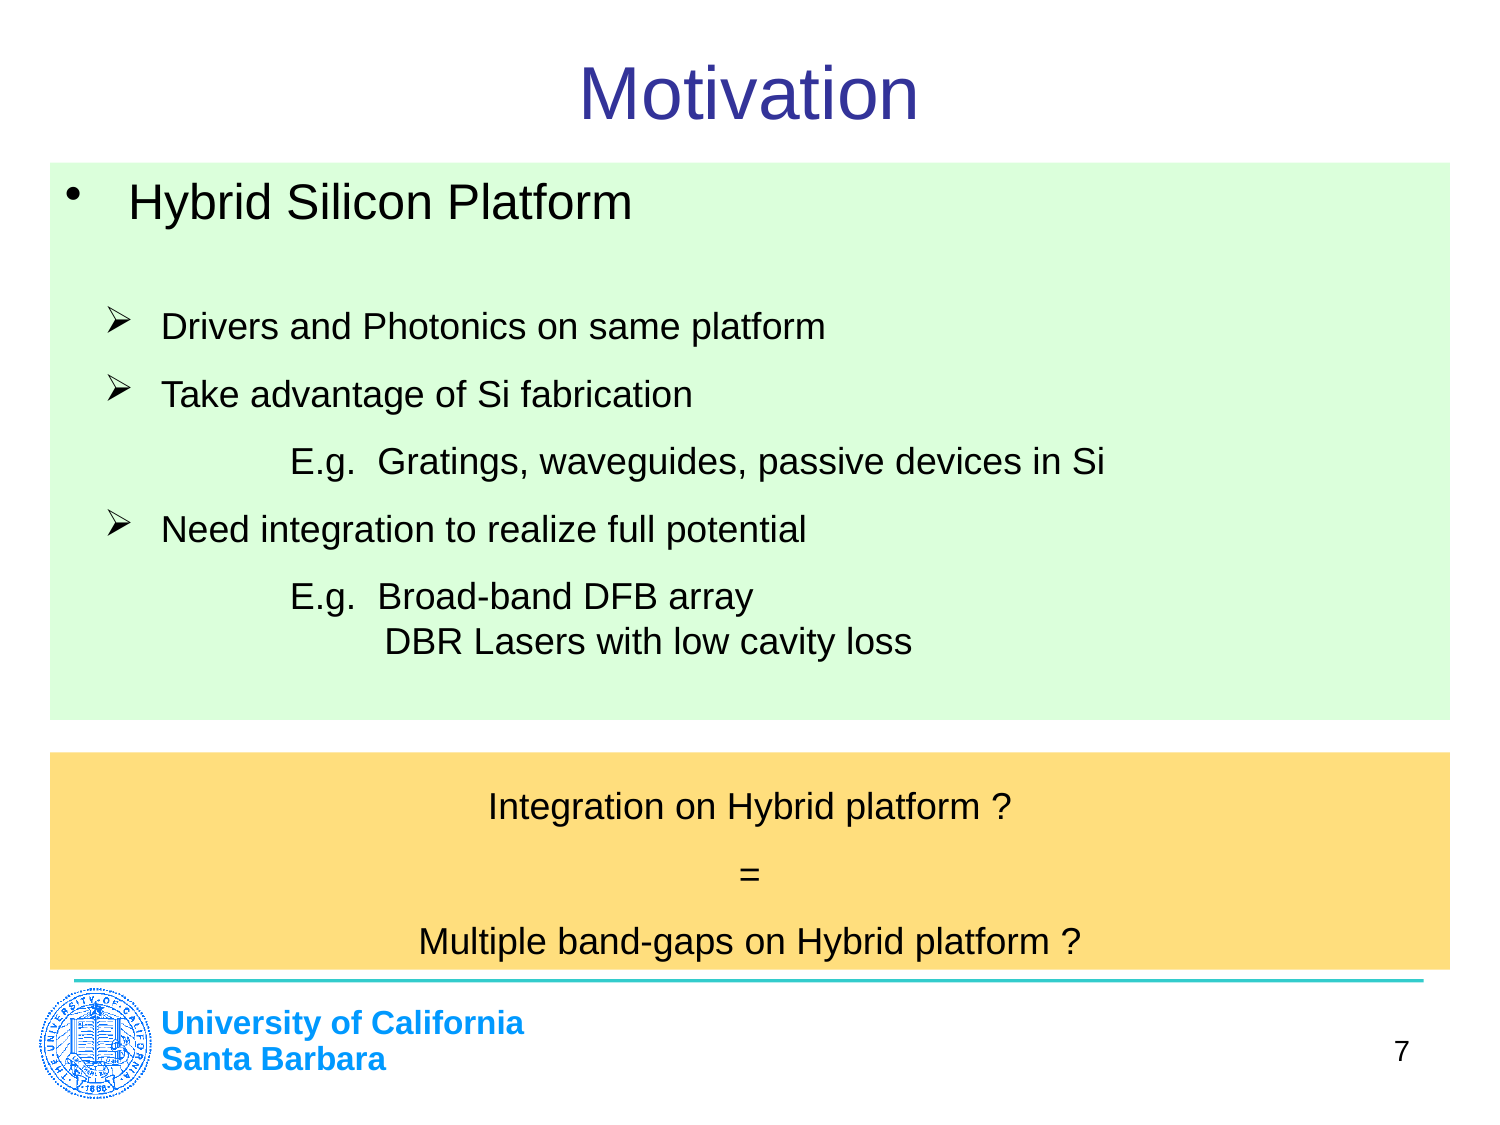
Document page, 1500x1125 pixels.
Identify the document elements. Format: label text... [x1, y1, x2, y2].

slide_number 7 [1074, 1024, 1426, 1103]
title Motivation [74, 24, 1426, 155]
text_box Integration on Hybrid platform ? = Multiple band-gaps on Hybrid platform ? [50, 752, 1450, 970]
picture [39, 988, 152, 1099]
text_box Hybrid Silicon Platform Drivers and Photonics on same platform Take advantage of Si fabrication E.g. Gratings, waveguides, passive devices in Si Need integration to realize full potential E.g. Broad-band DFB array DBR Lasers with low cavity loss [50, 162, 1450, 720]
